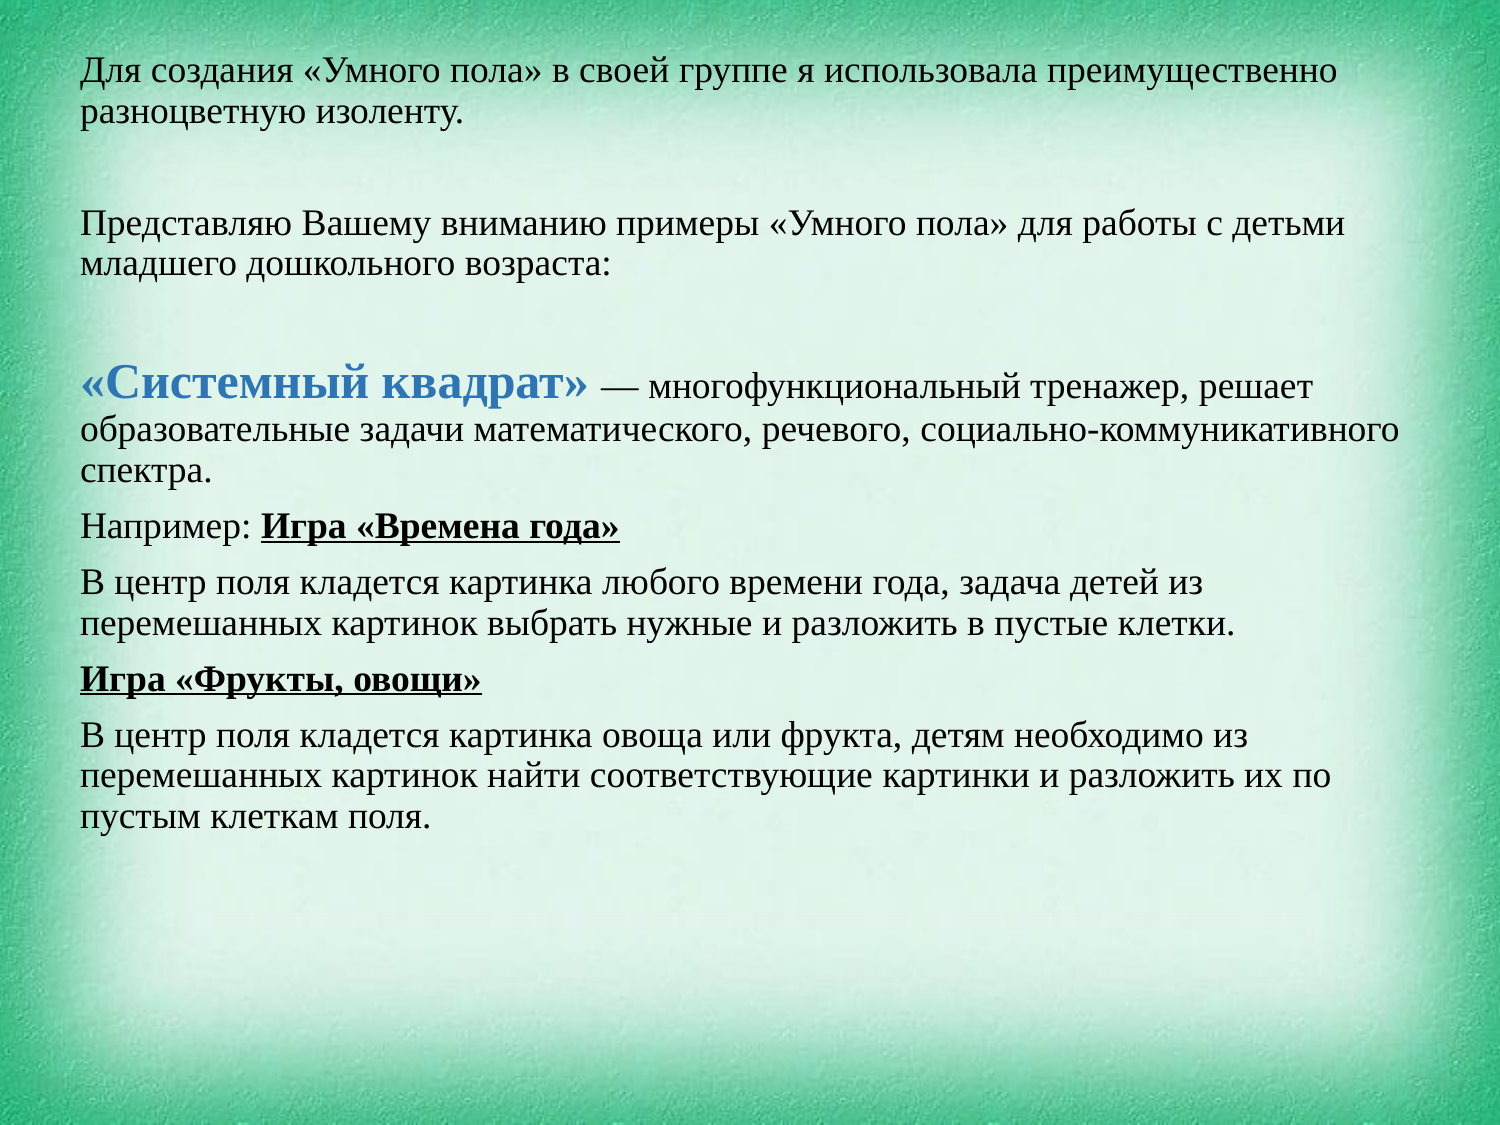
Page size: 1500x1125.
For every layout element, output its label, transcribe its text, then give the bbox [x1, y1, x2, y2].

list Для создания «Умного пола» в своей группе я использовала преимущественно разноцветную изоленту. Представляю Вашему вниманию примеры «Умного пола» для работы с детьми младшего дошкольного возраста: «Системный квадрат» — многофункциональный тренажер, решает образовательные задачи математического, речевого, социально-коммуникативного спектра. Например: Игра «Времена года» В центр поля кладется картинка любого времени года, задача детей из перемешанных картинок выбрать нужные и разложить в пустые клетки. Игра «Фрукты, овощи» В центр поля кладется картинка овоща или фрукта, детям необходимо из перемешанных картинок найти соответствующие картинки и разложить их по пустым клеткам поля. [64, 42, 1436, 1035]
picture [0, 0, 1500, 1125]
